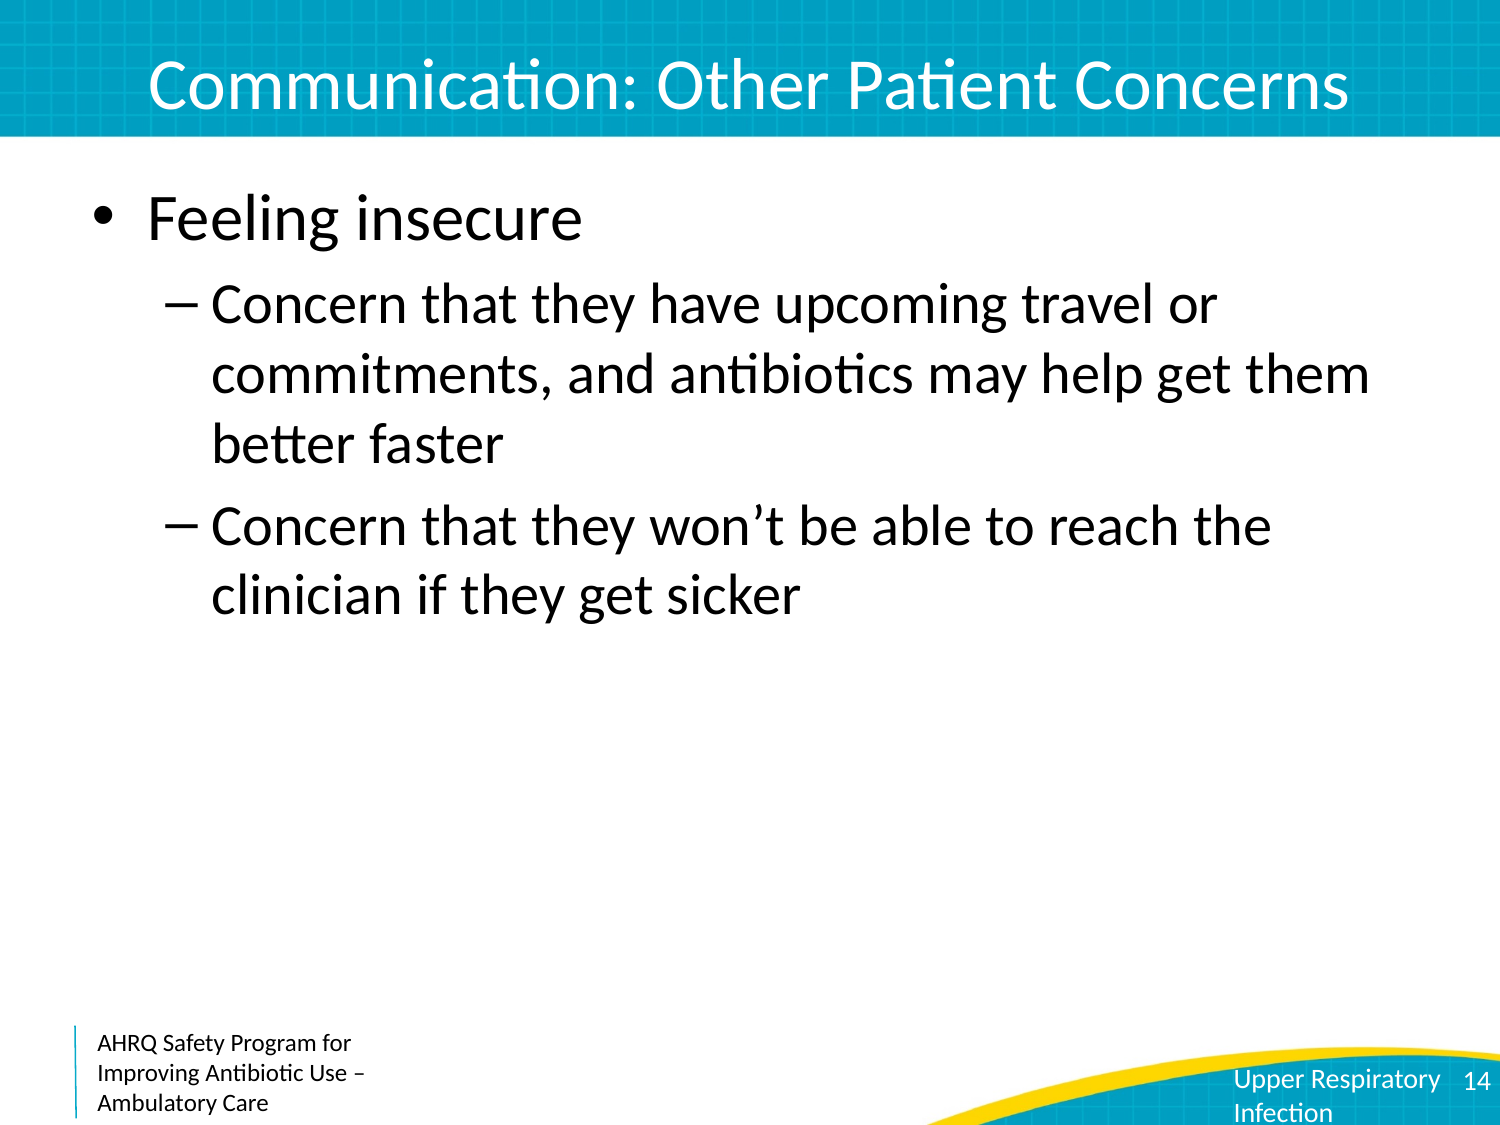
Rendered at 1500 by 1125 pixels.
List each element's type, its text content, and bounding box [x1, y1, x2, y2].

title Communication: Other Patient Concerns [0, 0, 1500, 133]
picture [1255, 1077, 1262, 1086]
slide_number 14 [1435, 1049, 1500, 1110]
picture [0, 133, 1500, 1125]
list Feeling insecure Concern that they have upcoming travel or commitments, and antibiotics may help get them better faster Concern that they won’t be able to reach the clinician if they get sicker [75, 165, 1425, 1005]
